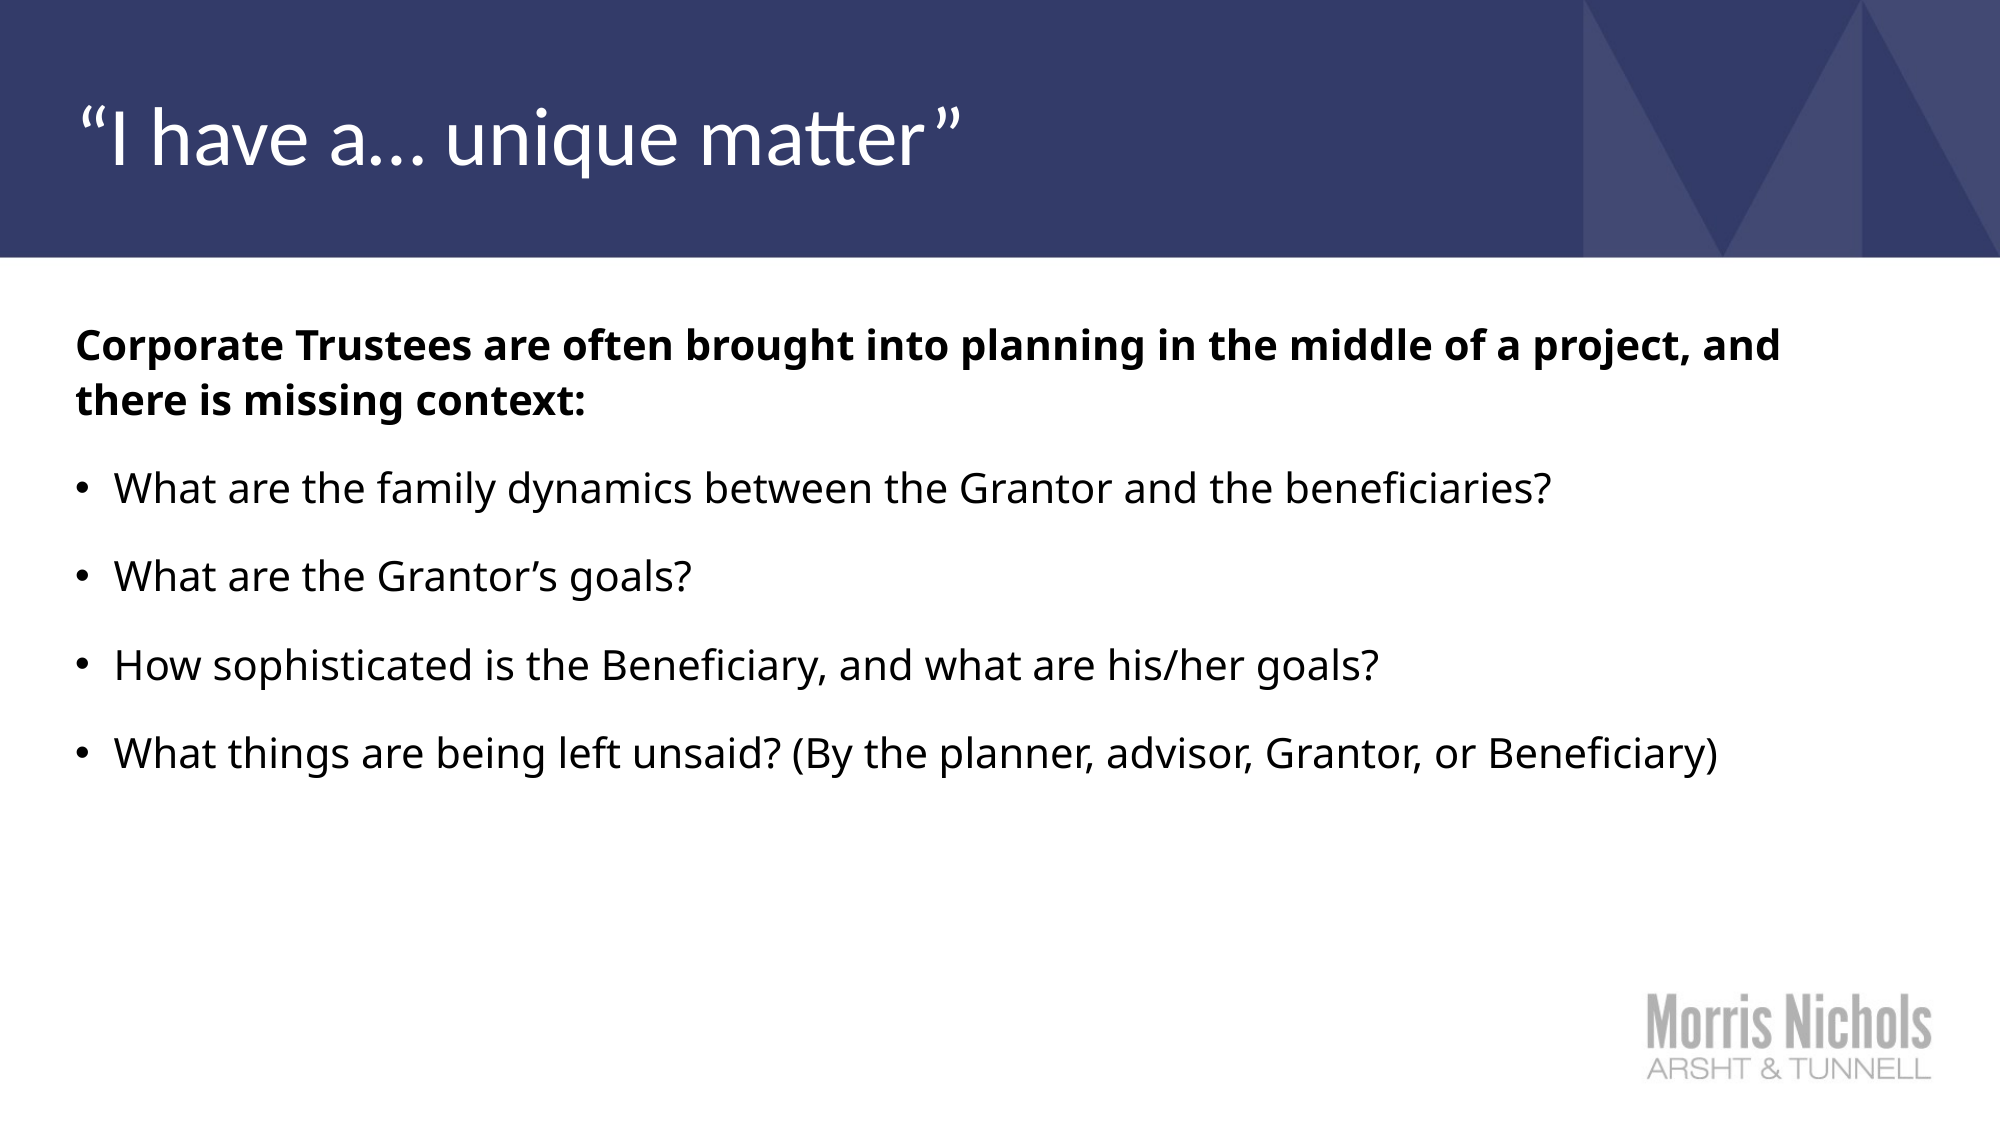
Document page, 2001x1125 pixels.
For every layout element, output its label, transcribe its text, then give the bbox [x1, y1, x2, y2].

list Corporate Trustees are often brought into planning in the middle of a project, and there is missing context: What are the family dynamics between the Grantor and the beneficiaries? What are the Grantor’s goals? How sophisticated is the Beneficiary, and what are his/her goals? What things are being left unsaid? (By the planner, advisor, Grantor, or Beneficiary) [75, 313, 1902, 969]
title “I have a… unique matter” [75, 47, 1543, 231]
picture [0, 0, 2000, 1125]
